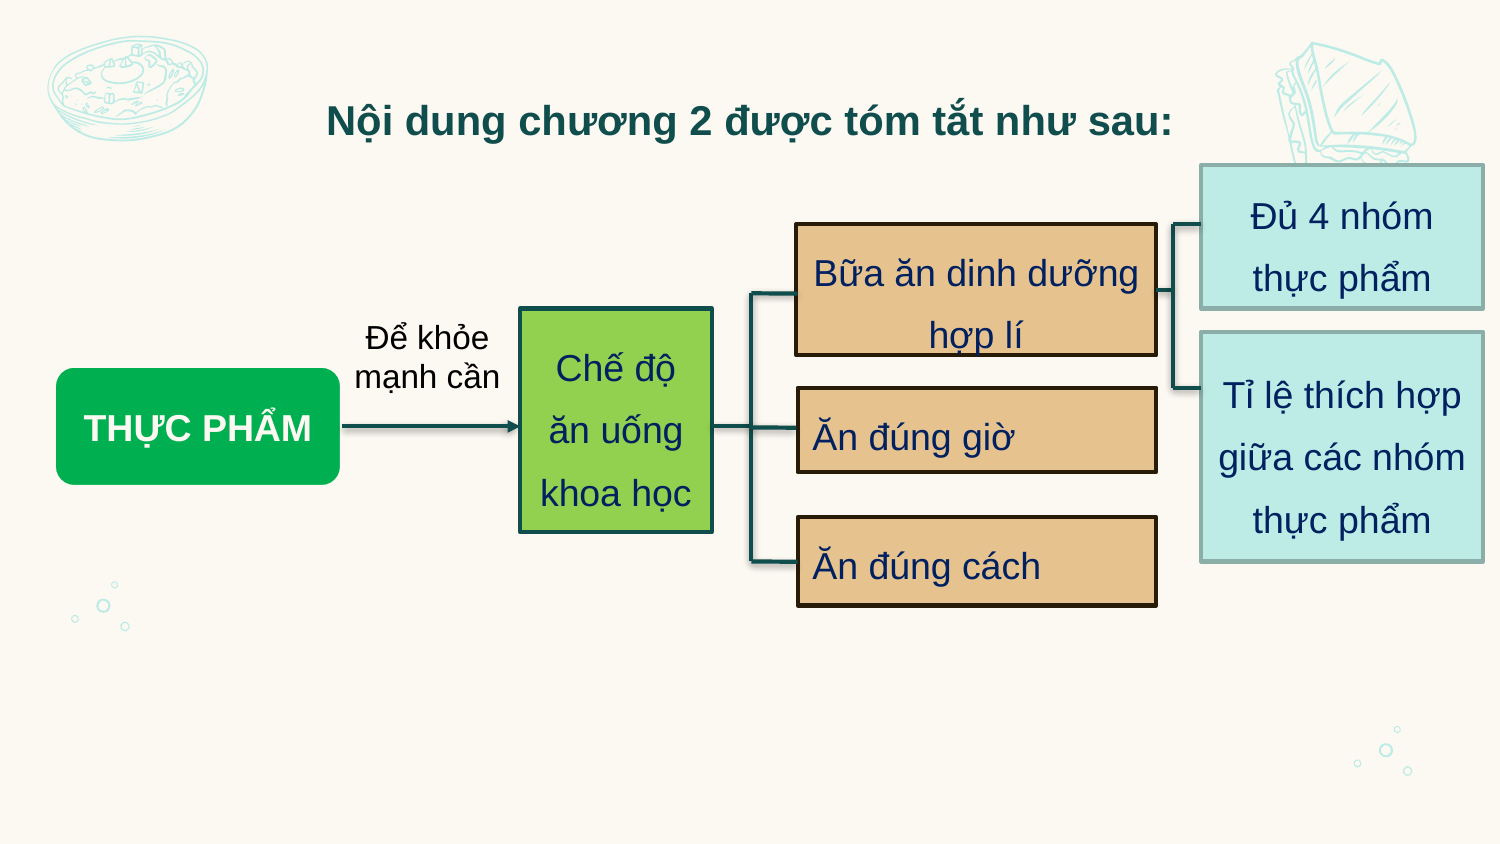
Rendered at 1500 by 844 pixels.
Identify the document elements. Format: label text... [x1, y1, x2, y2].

title Nội dung chương 2 được tóm tắt như sau: [116, 88, 1383, 150]
text_box THỰC PHẨM [51, 363, 345, 490]
text_box Bữa ăn dinh dưỡng hợp lí [794, 222, 1158, 357]
text_box Để khỏe mạnh cần [334, 308, 521, 403]
text_box Đủ 4 nhóm thực phẩm [1199, 163, 1485, 311]
text_box Tỉ lệ thích hợp giữa các nhóm thực phẩm [1199, 330, 1485, 564]
text_box Ăn đúng giờ [796, 386, 1158, 474]
text_box Ăn đúng cách [796, 515, 1158, 608]
text_box Chế độ ăn uống khoa học [518, 306, 714, 534]
